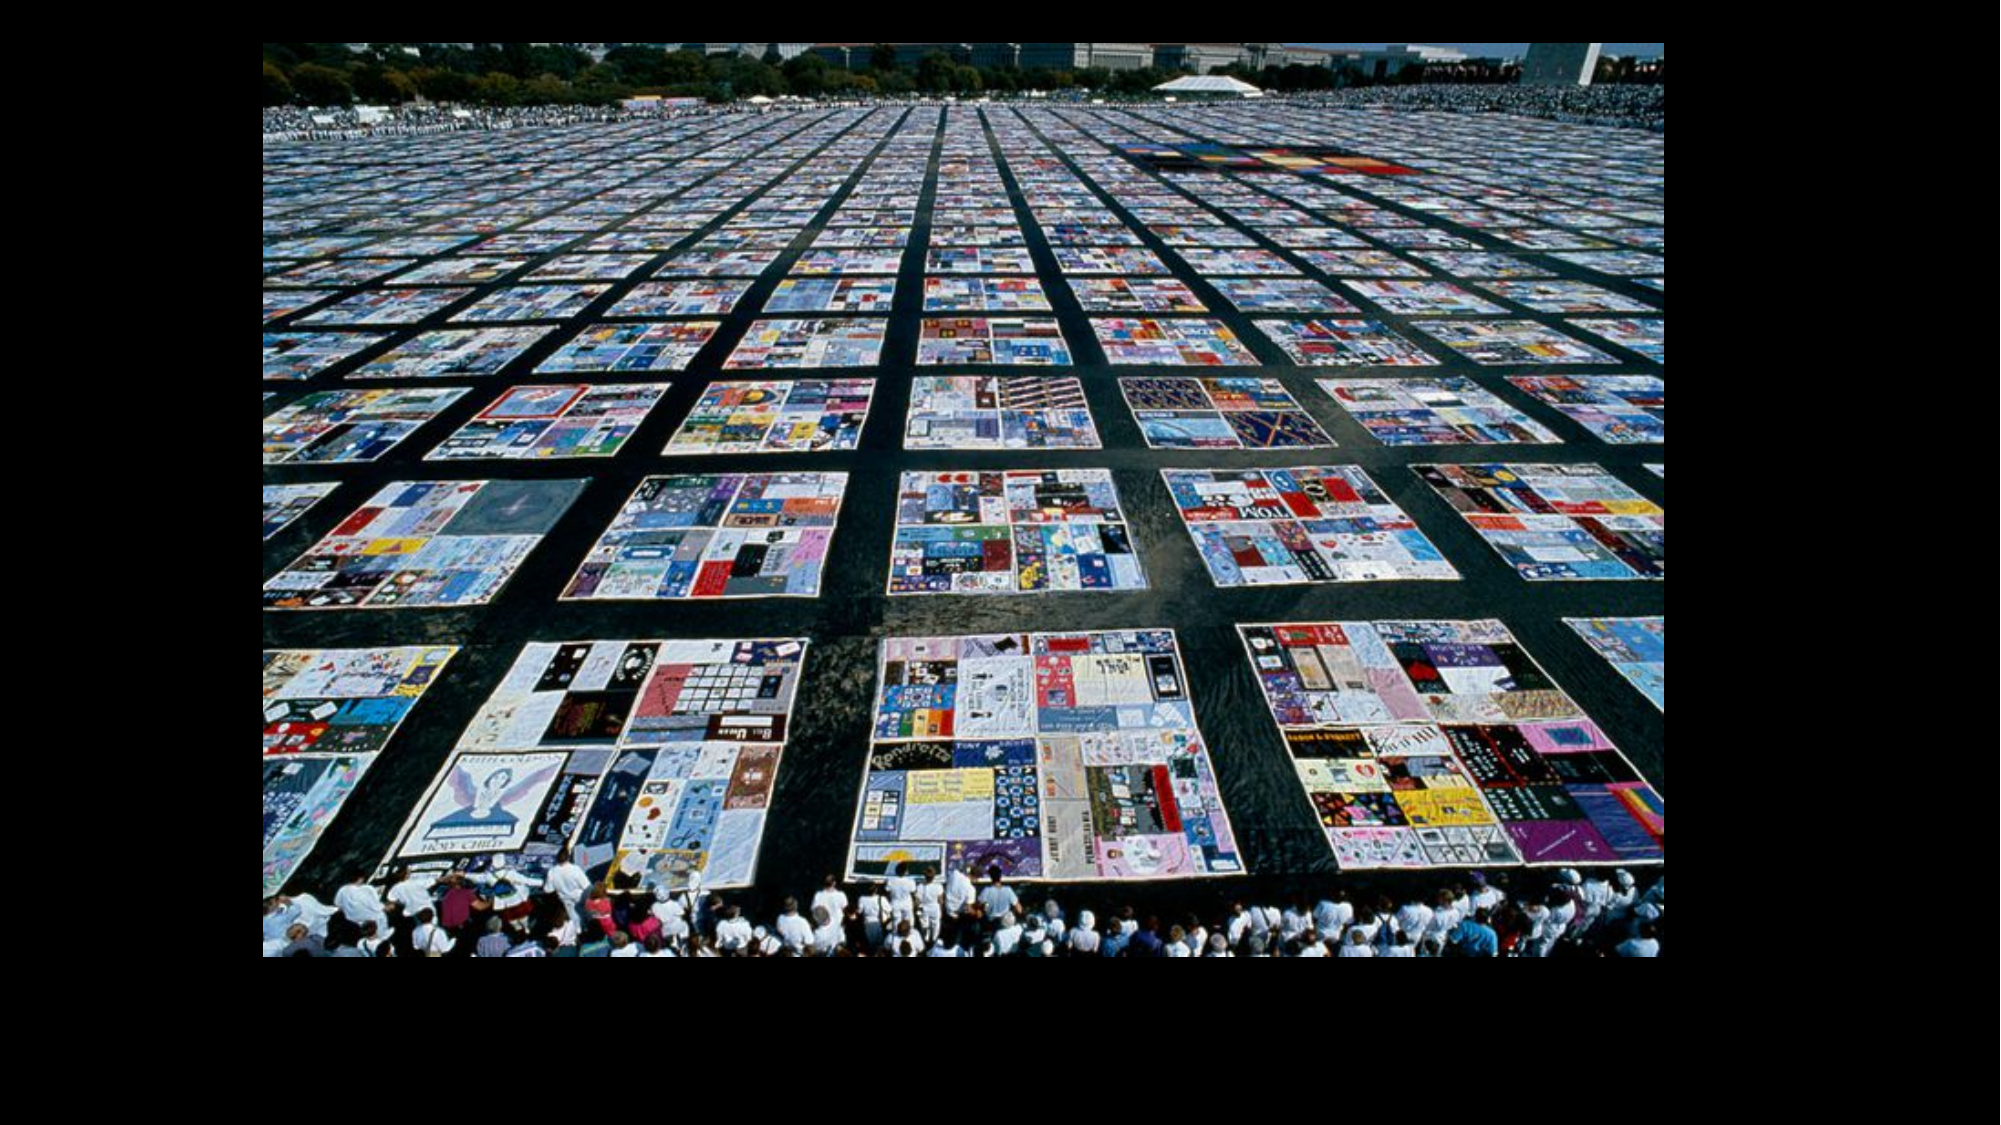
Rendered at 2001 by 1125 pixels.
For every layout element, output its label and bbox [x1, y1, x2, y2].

picture [263, 43, 1664, 957]
